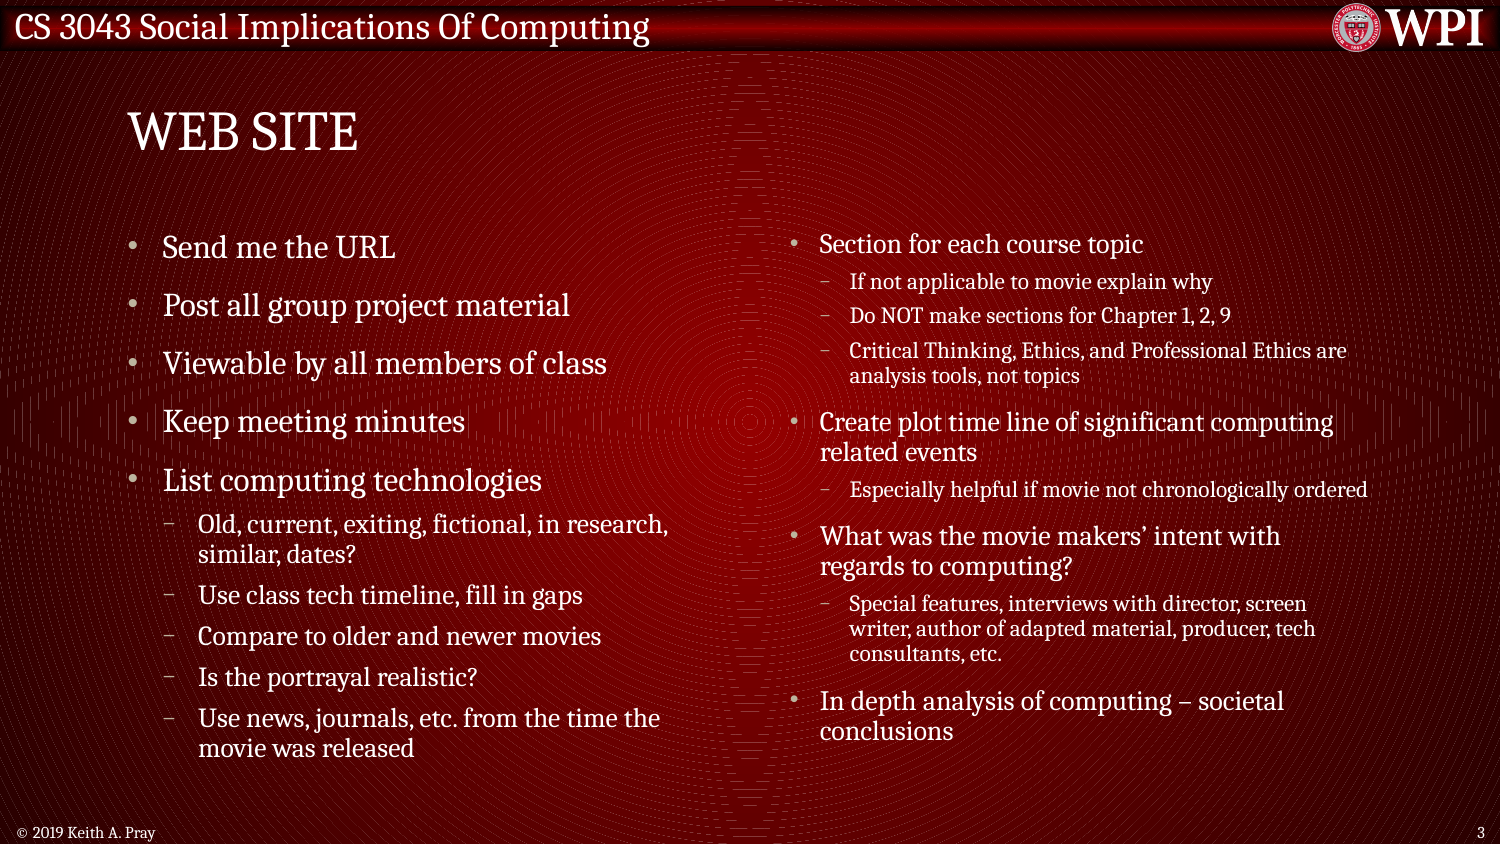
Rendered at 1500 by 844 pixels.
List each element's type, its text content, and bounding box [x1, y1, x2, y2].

list Send me the URL Post all group project material Viewable by all members of class Keep meeting minutes List computing technologies Old, current, exiting, fictional, in research, similar, dates? Use class tech timeline, fill in gaps Compare to older and newer movies Is the portrayal realistic? Use news, journals, etc. from the time the movie was released [112, 221, 725, 772]
slide_number 3 [1397, 819, 1500, 844]
list Section for each course topic If not applicable to movie explain why Do NOT make sections for Chapter 1, 2, 9 Critical Thinking, Ethics, and Professional Ethics are analysis tools, not topics Create plot time line of significant computing related events Especially helpful if movie not chronologically ordered What was the movie makers’ intent with regards to computing? Special features, interviews with director, screen writer, author of adapted material, producer, tech consultants, etc. In depth analysis of computing – societal conclusions [774, 221, 1388, 772]
title Web Site [112, 59, 1388, 210]
picture [1332, 3, 1483, 52]
footer © 2019 Keith A. Pray [0, 819, 913, 844]
